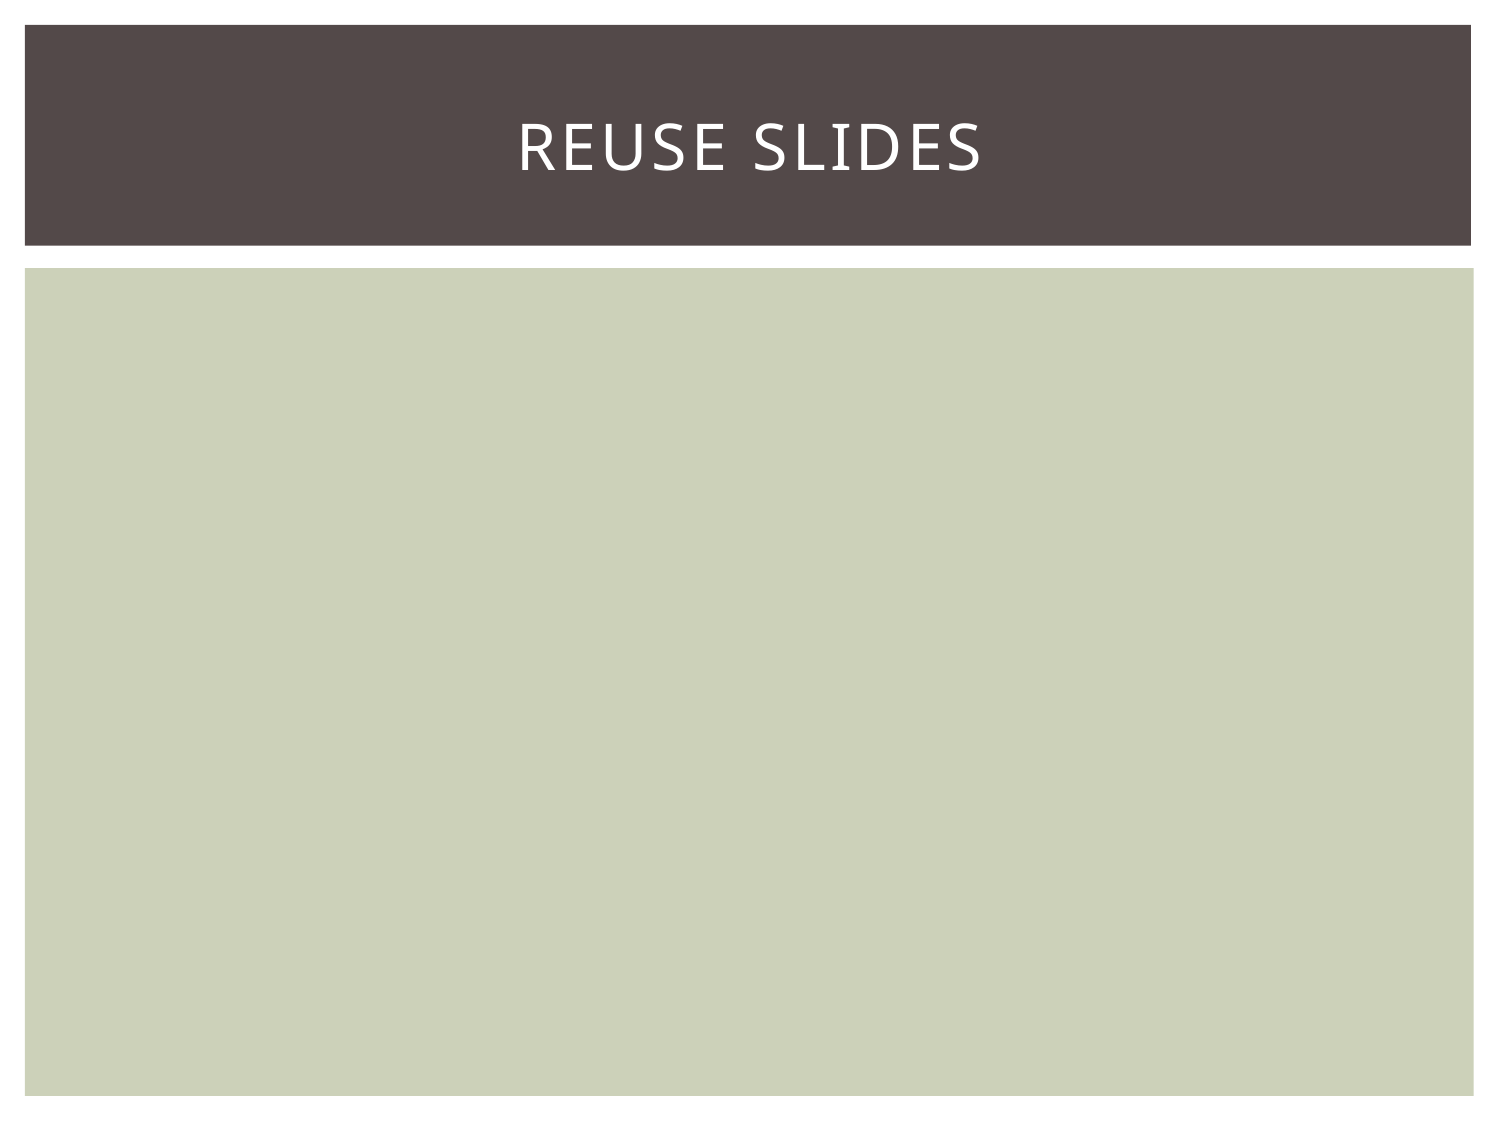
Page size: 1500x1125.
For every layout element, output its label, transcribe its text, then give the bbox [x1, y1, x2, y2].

title Reuse slides [62, 58, 1438, 232]
